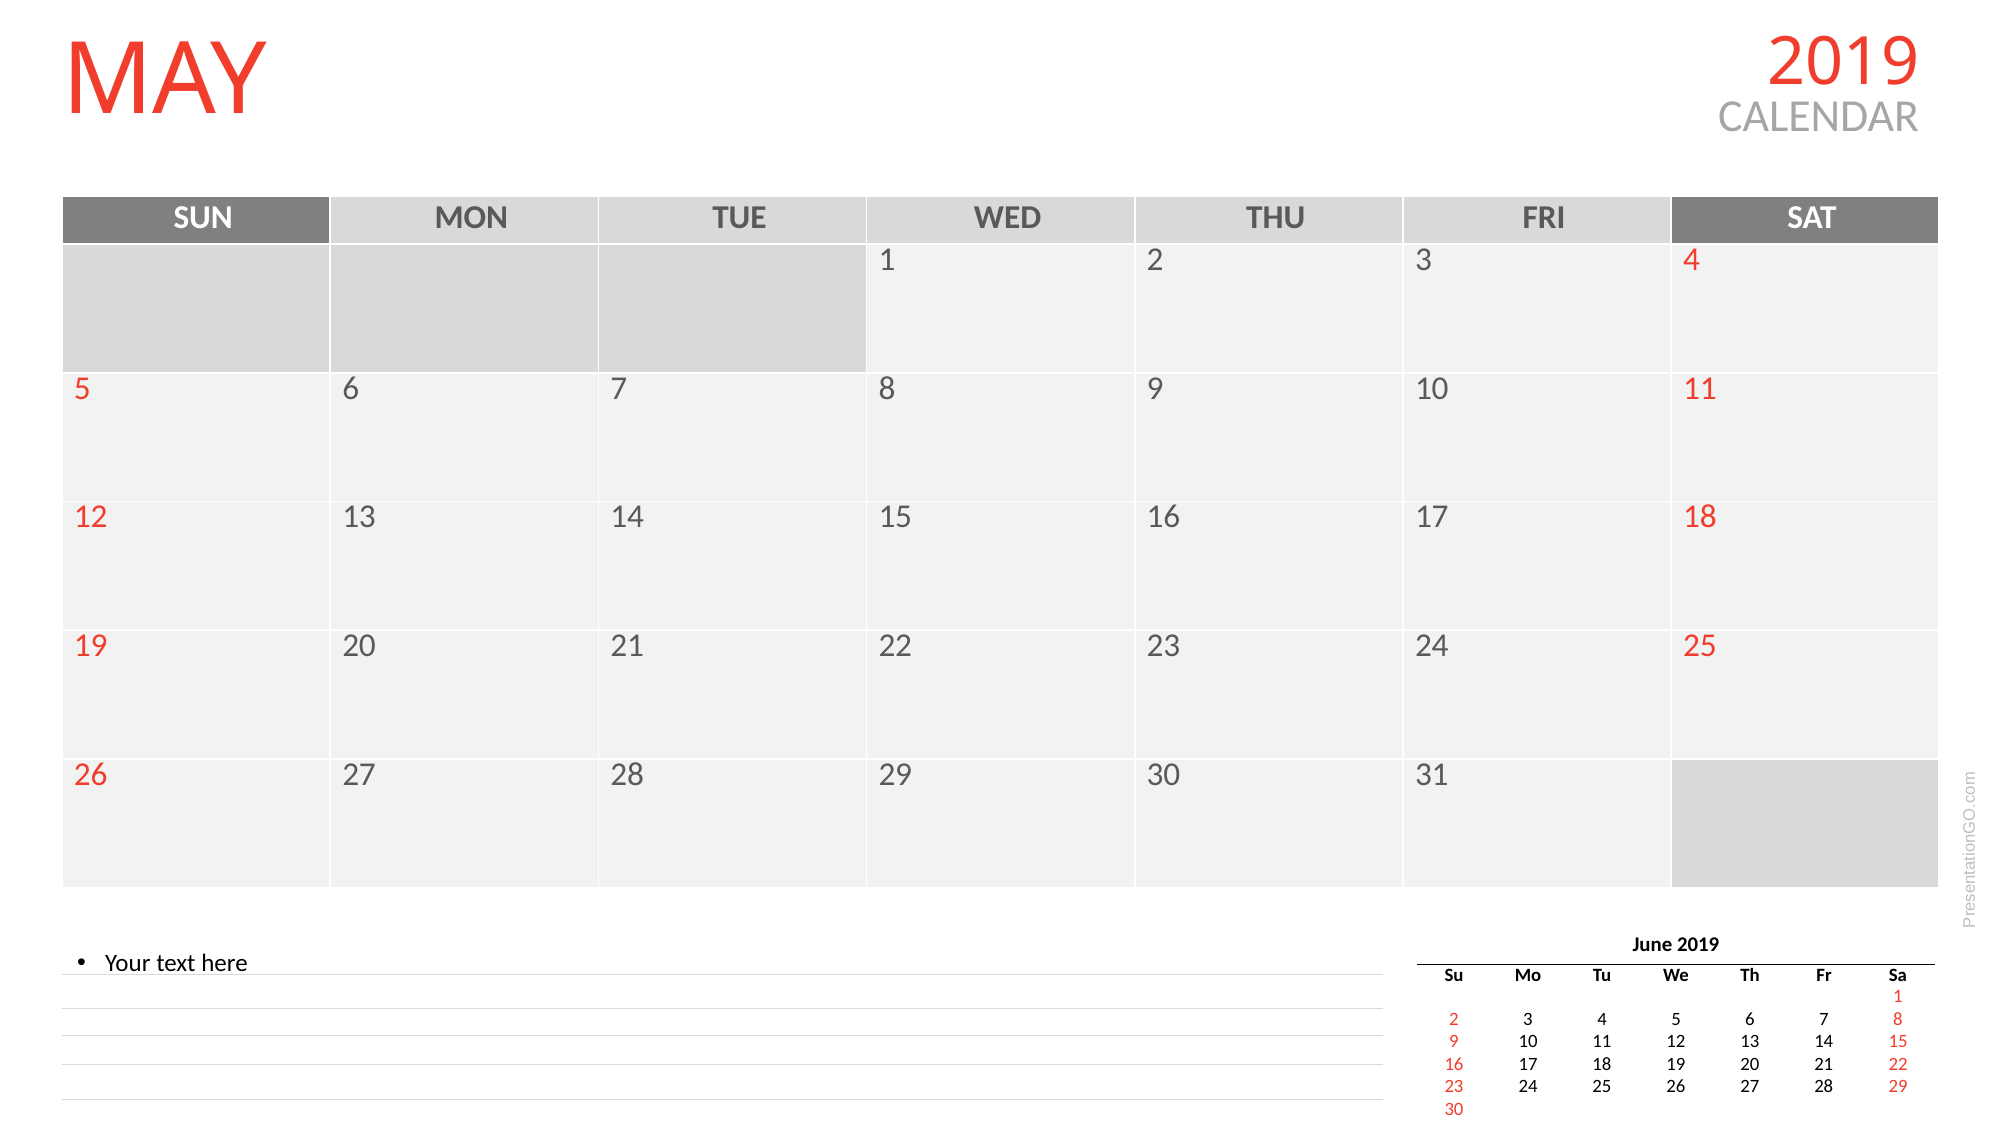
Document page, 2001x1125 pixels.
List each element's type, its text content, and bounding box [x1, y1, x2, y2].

table_cell 3 [1404, 245, 1670, 372]
table_cell 25 [1672, 631, 1938, 758]
table_cell 28 [599, 760, 866, 887]
table_cell 13 [331, 502, 598, 629]
table_header Wed [867, 197, 1134, 243]
table_cell 12 [63, 502, 329, 629]
table_cell 26 [63, 760, 329, 887]
table_cell [331, 245, 598, 372]
table_header Sat [1672, 197, 1938, 243]
table_cell 27 [331, 760, 598, 887]
table_cell 11 [1672, 374, 1938, 501]
table_cell 15 [867, 502, 1134, 629]
table_cell 18 [1672, 502, 1938, 629]
table_cell 1 [867, 245, 1134, 372]
table_cell 30 [1136, 760, 1402, 887]
table_cell 5 [63, 374, 329, 501]
table_cell 23 [1136, 631, 1402, 758]
table_cell 6 [331, 374, 598, 501]
title May [62, 19, 1060, 144]
table_header Tue [599, 197, 866, 243]
table_cell 19 [63, 631, 329, 758]
list Your text here [62, 939, 1384, 1103]
table_cell 24 [1404, 631, 1670, 758]
table_cell 21 [599, 631, 866, 758]
table_cell [599, 245, 866, 372]
table_cell 17 [1404, 502, 1670, 629]
table_cell 20 [331, 631, 598, 758]
table_header Fri [1404, 197, 1670, 243]
table_cell 14 [599, 502, 866, 629]
table_header Mon [331, 197, 598, 243]
table_cell 7 [599, 374, 866, 501]
table_cell [1672, 760, 1938, 887]
table_cell [63, 245, 329, 372]
table_cell 22 [867, 631, 1134, 758]
table_cell 9 [1136, 374, 1402, 501]
table_cell 29 [867, 760, 1134, 887]
table_cell 31 [1404, 760, 1670, 887]
table_cell 16 [1136, 502, 1402, 629]
table_cell 8 [867, 374, 1134, 501]
table_header Thu [1136, 197, 1402, 243]
table_header SUN [63, 197, 329, 243]
table_cell 10 [1404, 374, 1670, 501]
table_cell 2 [1136, 245, 1402, 372]
table_cell 4 [1672, 245, 1938, 372]
